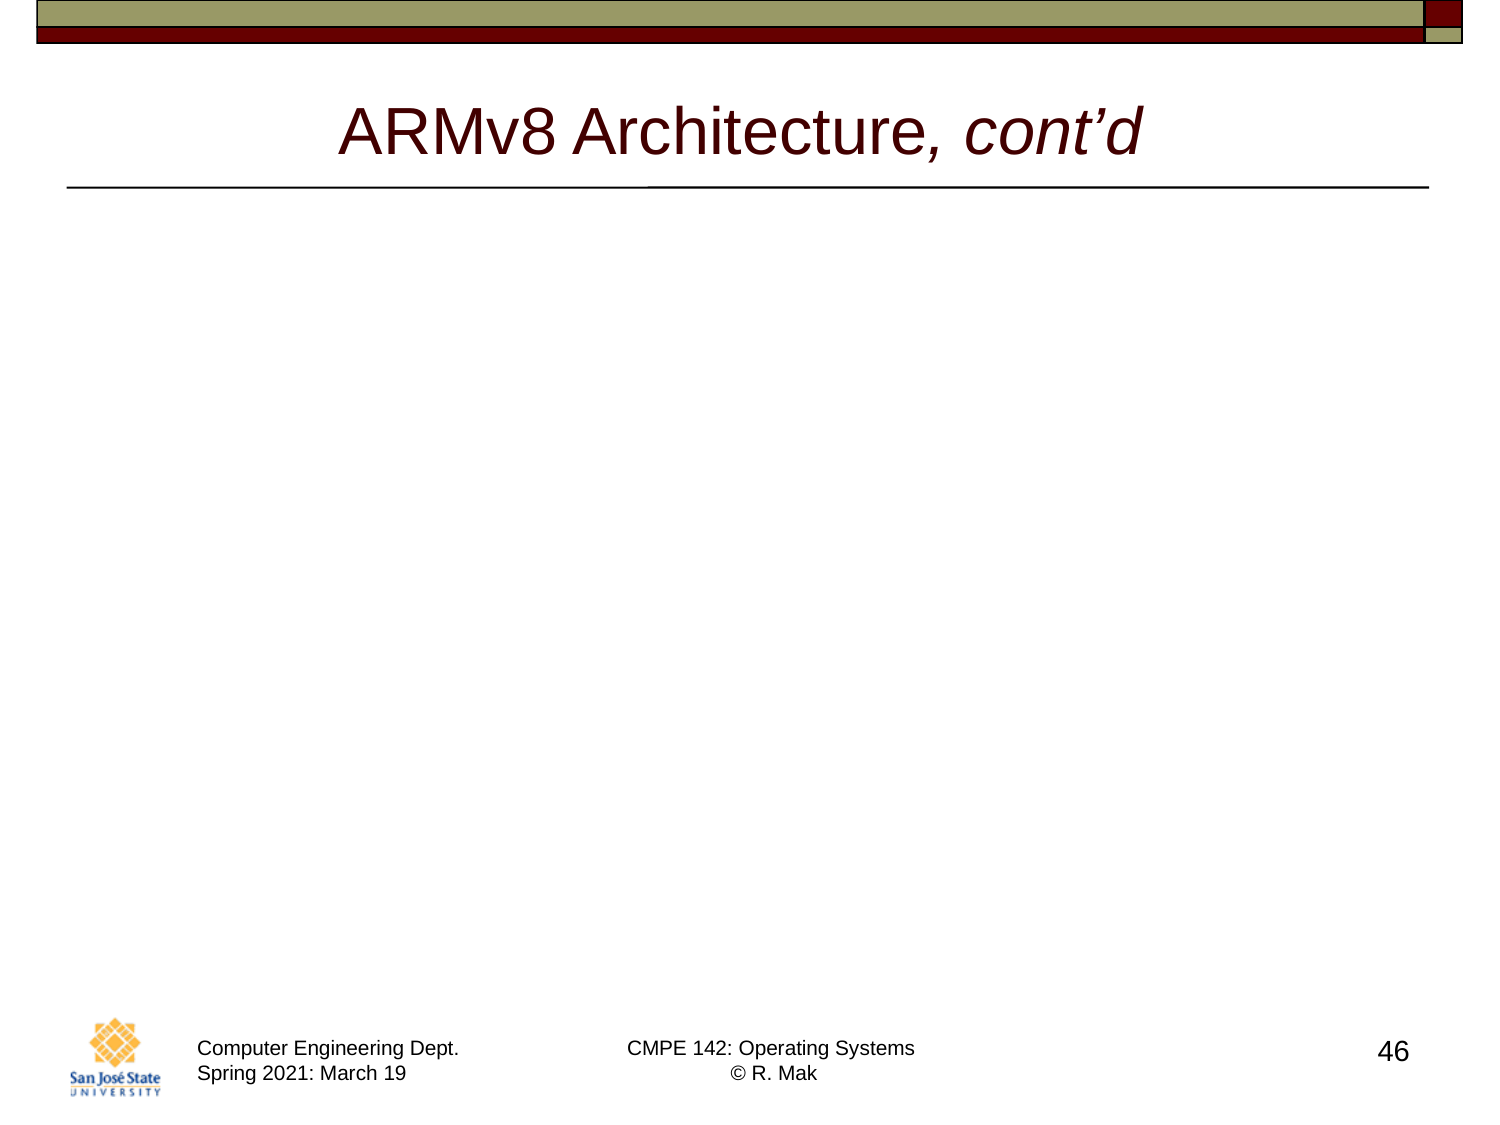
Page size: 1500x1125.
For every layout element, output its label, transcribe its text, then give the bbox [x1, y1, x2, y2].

picture [60, 1012, 166, 1112]
title ARMv8 Architecture, cont’d [75, 67, 1425, 175]
slide_number 46 [1305, 1025, 1425, 1100]
